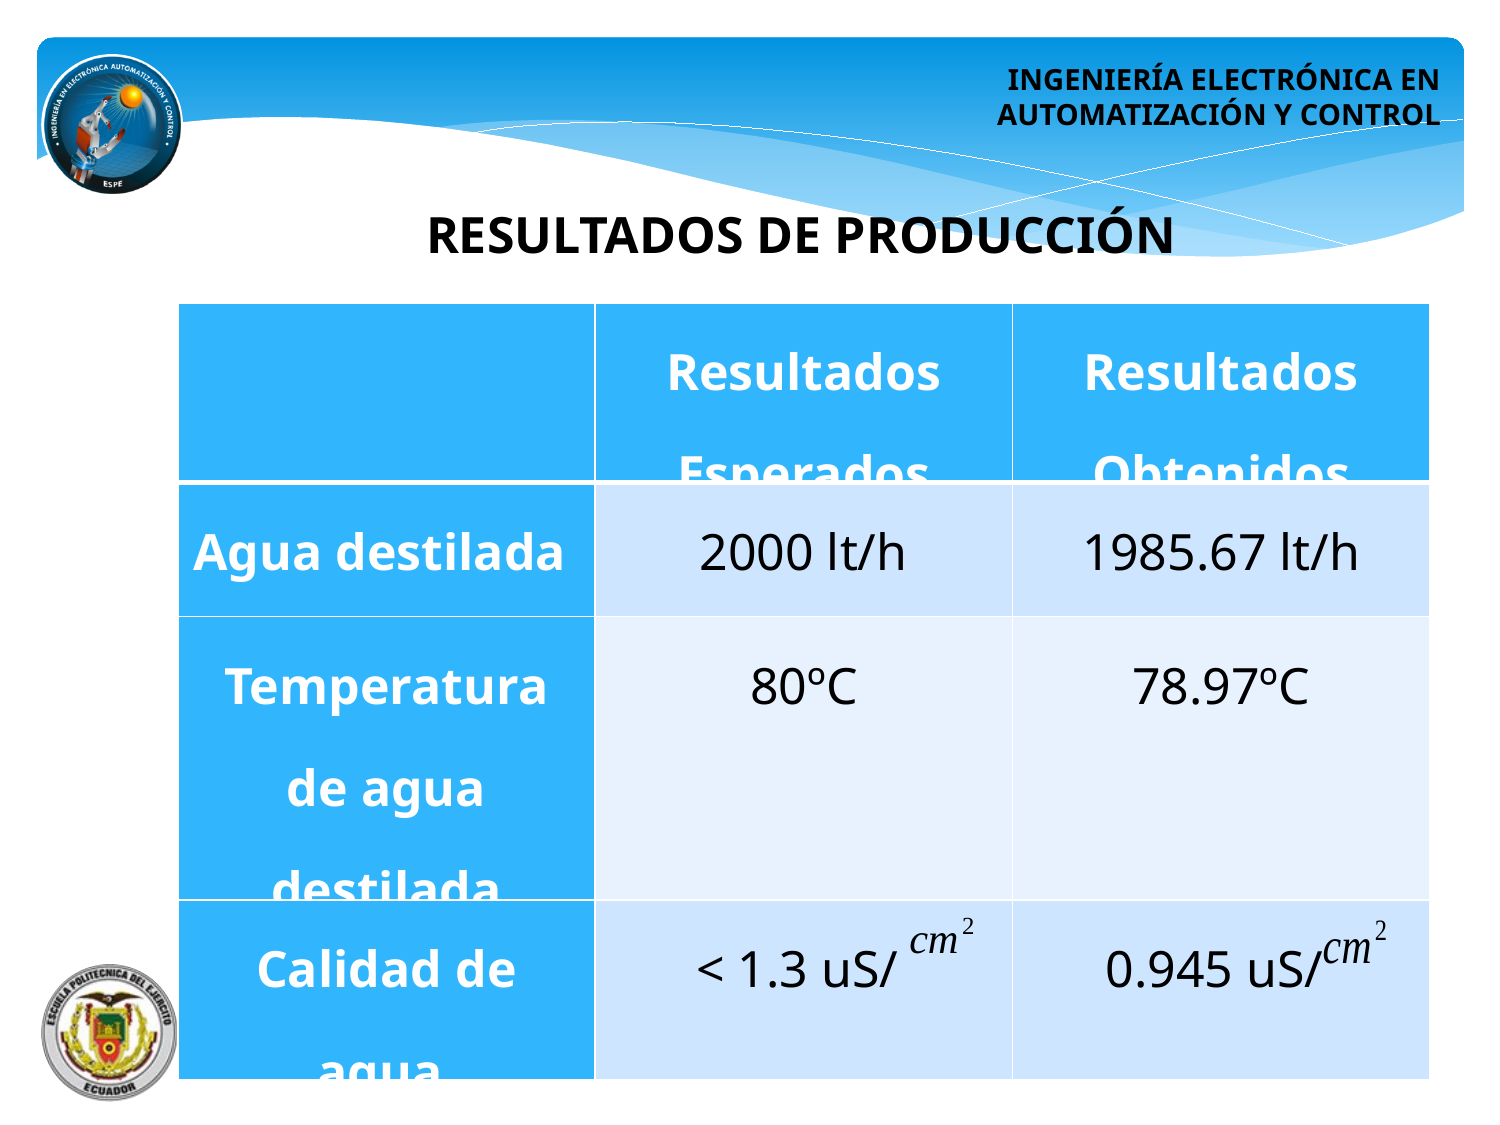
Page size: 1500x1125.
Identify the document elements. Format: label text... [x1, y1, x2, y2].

picture [41, 963, 179, 1103]
table_cell 78.97ºC [1013, 617, 1429, 899]
table_cell < 1.3 uS/ [596, 901, 1012, 1079]
table_cell 80ºC [596, 617, 1012, 899]
table_cell Calidad de agua [179, 901, 594, 1079]
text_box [1316, 907, 1395, 977]
table_cell 0.945 uS/ [1013, 901, 1429, 1079]
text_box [282, 609, 302, 646]
table_header [179, 304, 594, 480]
table_cell Agua destilada [179, 485, 594, 616]
table_cell 1985.67 lt/h [1013, 485, 1429, 616]
text_box INGENIERÍA ELECTRÓNICA EN AUTOMATIZACIÓN Y CONTROL [395, 54, 1456, 184]
picture [40, 55, 184, 196]
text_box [903, 907, 982, 965]
table_header Resultados Obtenidos [1013, 304, 1429, 480]
text_box RESULTADOS DE PRODUCCIÓN [411, 195, 1217, 271]
table_header Resultados Esperados [596, 304, 1012, 480]
table_cell 2000 lt/h [596, 485, 1012, 616]
table_cell Temperatura de agua destilada [179, 617, 594, 899]
